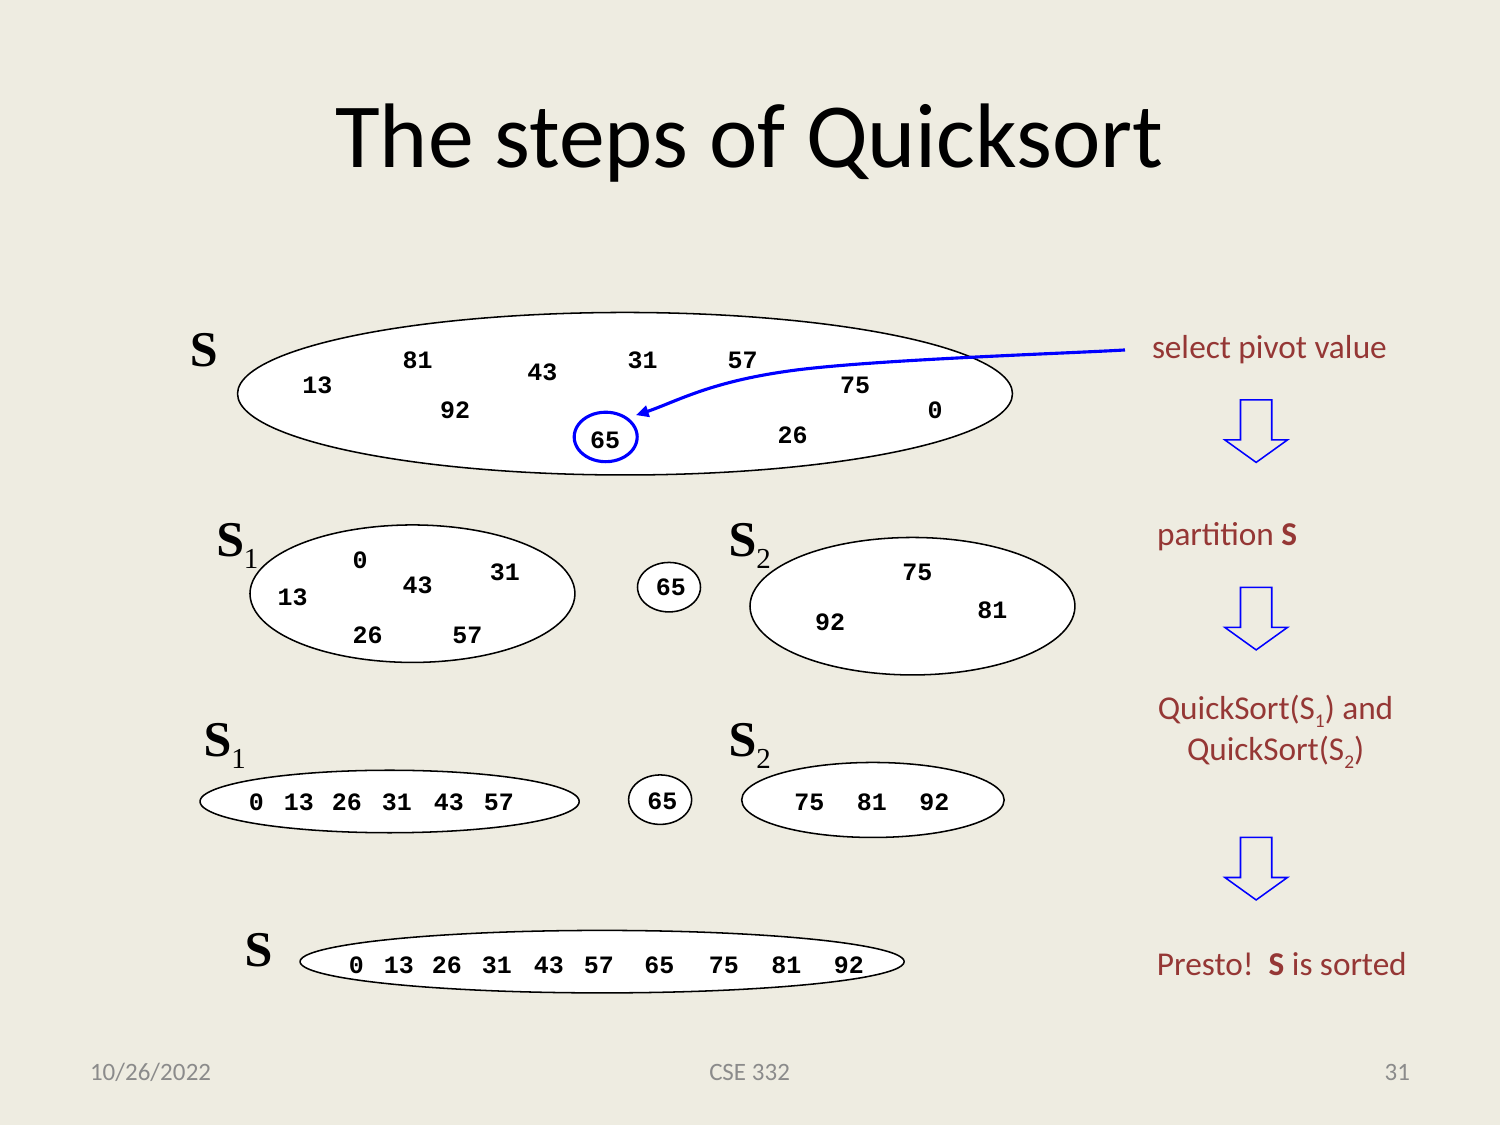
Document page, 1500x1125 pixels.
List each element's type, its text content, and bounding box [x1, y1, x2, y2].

text_box 75 [779, 781, 840, 824]
text_box [1224, 587, 1288, 650]
text_box 92 [425, 389, 485, 431]
text_box [641, 774, 680, 780]
text_box [300, 947, 334, 977]
text_box [237, 312, 1013, 475]
text_box [574, 412, 638, 462]
text_box 57 [469, 781, 529, 824]
text_box 31 [377, 781, 427, 824]
text_box 43 [387, 564, 448, 606]
text_box S1 [188, 699, 261, 776]
text_box 43 [512, 351, 573, 394]
text_box 65 [575, 446, 594, 461]
text_box 92 [818, 944, 879, 986]
text_box 65 [575, 419, 582, 428]
text_box select pivot value [1137, 322, 1402, 373]
text_box [652, 562, 686, 566]
text_box 75 [694, 944, 754, 986]
text_box 75 [887, 551, 948, 594]
slide_number 31 [1074, 1042, 1425, 1103]
text_box 65 [629, 944, 690, 986]
text_box [750, 537, 1075, 675]
text_box 43 [527, 944, 568, 986]
text_box S2 [713, 699, 786, 776]
text_box partition S [1142, 509, 1313, 561]
text_box [249, 524, 575, 663]
text_box [637, 575, 641, 599]
text_box 0 [912, 389, 958, 431]
text_box [1224, 837, 1288, 900]
text_box QuickSort(S1) and QuickSort(S2) [1142, 679, 1409, 776]
text_box 81 [962, 589, 1023, 631]
text_box 75 [825, 383, 885, 406]
text_box [636, 349, 1126, 418]
text_box 0 [334, 944, 379, 986]
text_box 92 [800, 601, 860, 644]
text_box 0 [337, 539, 383, 581]
text_box 31 [475, 551, 535, 594]
text_box 26 [316, 781, 377, 824]
text_box S2 [713, 499, 786, 576]
text_box [1224, 399, 1288, 463]
text_box 92 [904, 781, 965, 824]
text_box [879, 949, 905, 975]
text_box 81 [387, 339, 448, 381]
text_box 65 [632, 780, 693, 823]
text_box [628, 788, 632, 811]
text_box 65 [629, 419, 635, 426]
text_box [200, 783, 234, 820]
text_box 57 [568, 944, 629, 986]
text_box S [229, 915, 288, 985]
text_box 31 [477, 944, 527, 986]
text_box 26 [337, 614, 398, 656]
text_box [352, 930, 852, 993]
text_box 13 [287, 364, 348, 406]
text_box 13 [262, 576, 323, 619]
text_box 43 [427, 781, 469, 824]
text_box [741, 762, 1005, 838]
title The steps of Quicksort [75, 37, 1425, 225]
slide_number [75, 1042, 425, 1103]
text_box 81 [841, 781, 902, 824]
text_box Presto! S is sorted [1142, 939, 1422, 991]
text_box 81 [756, 944, 817, 986]
text_box 31 [612, 339, 673, 381]
footer CSE 332 [512, 1042, 988, 1103]
text_box 26 [416, 944, 477, 986]
text_box 0 [234, 781, 279, 824]
text_box 57 [437, 614, 498, 656]
text_box S1 [201, 499, 274, 576]
text_box [246, 770, 580, 823]
text_box 13 [379, 944, 416, 986]
text_box 26 [762, 414, 823, 456]
text_box 13 [279, 781, 316, 824]
text_box S [175, 315, 233, 385]
text_box 57 [712, 339, 773, 381]
text_box 65 [641, 566, 701, 609]
text_box [258, 824, 522, 833]
text_box 65 [618, 448, 635, 461]
